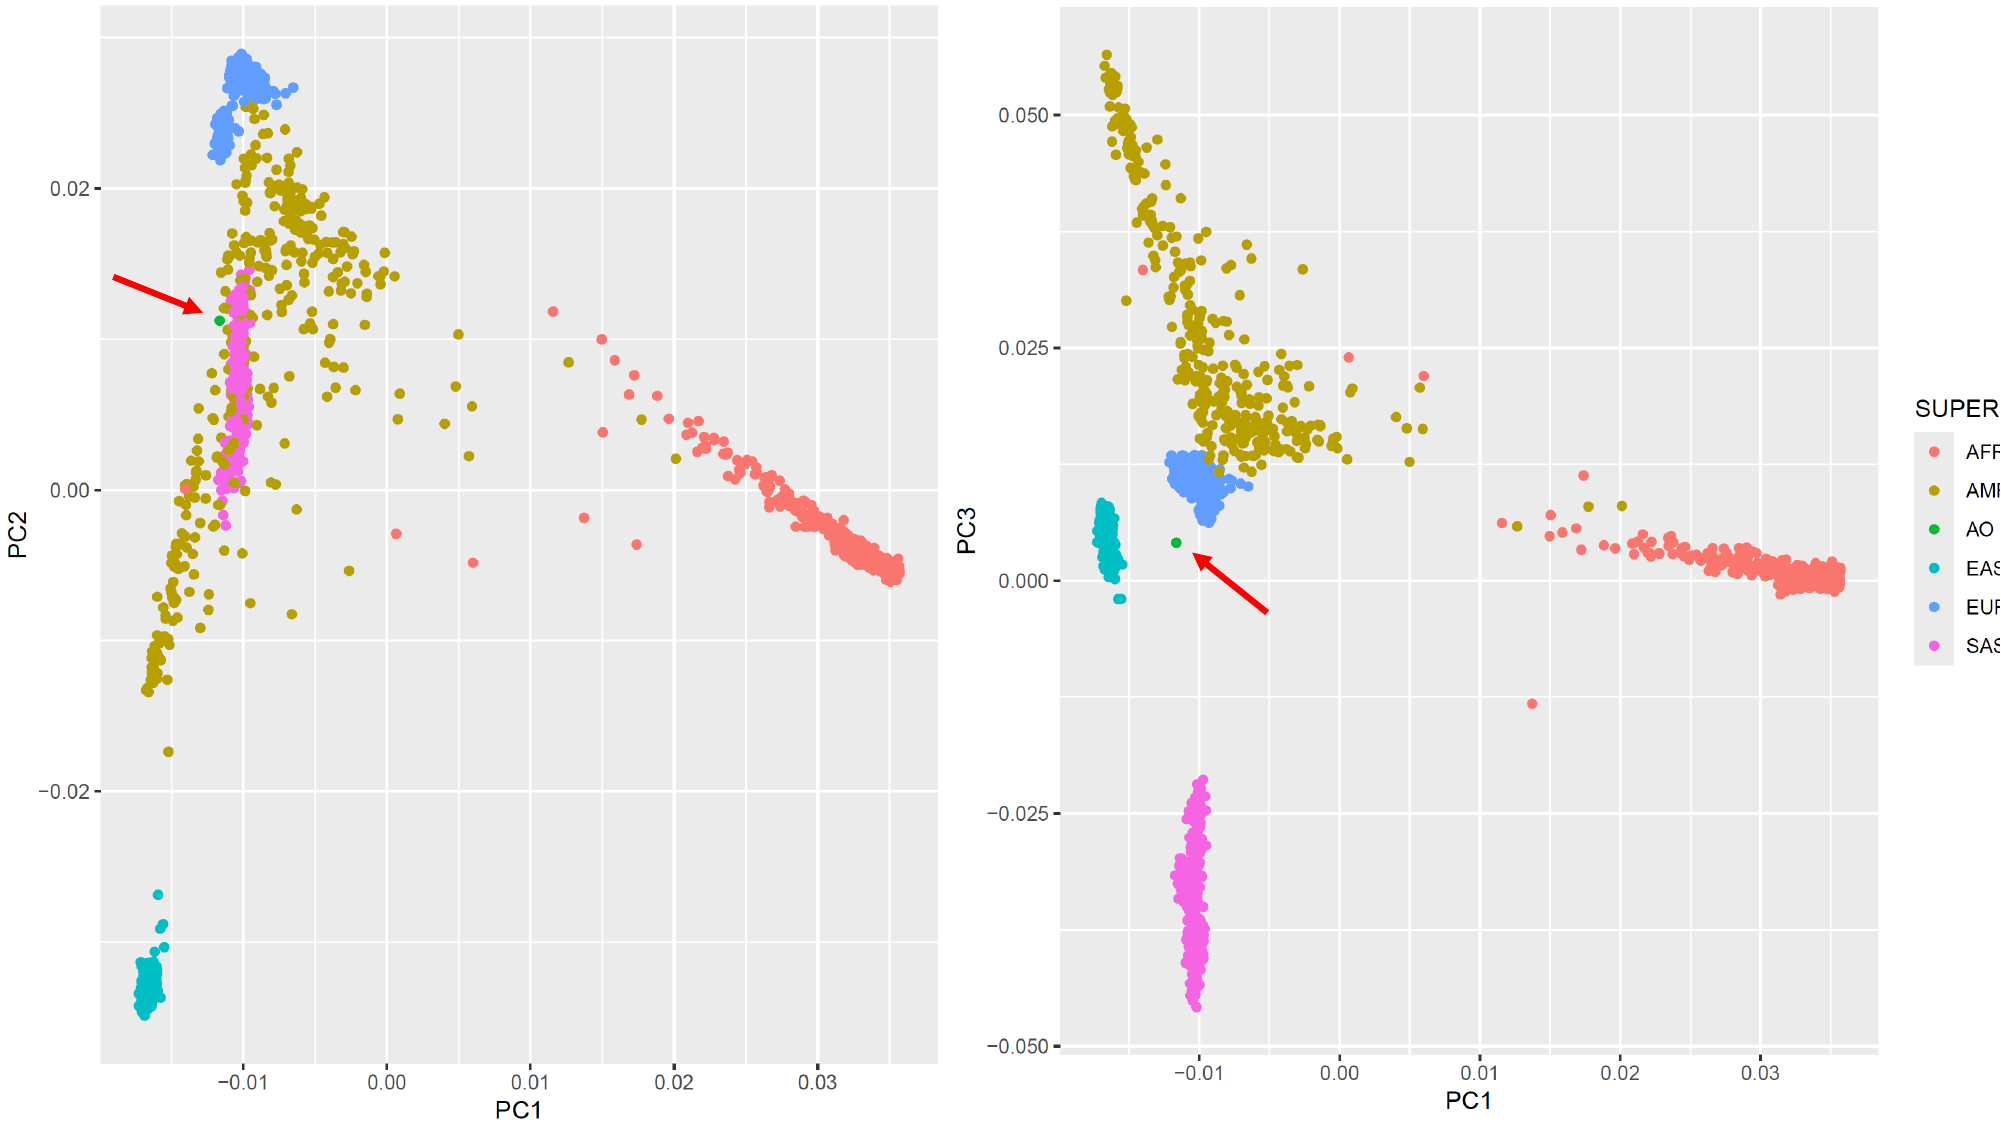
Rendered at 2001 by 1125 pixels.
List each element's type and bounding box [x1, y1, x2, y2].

text_box [1192, 552, 1268, 613]
picture [0, 0, 2000, 1125]
text_box [113, 276, 203, 313]
